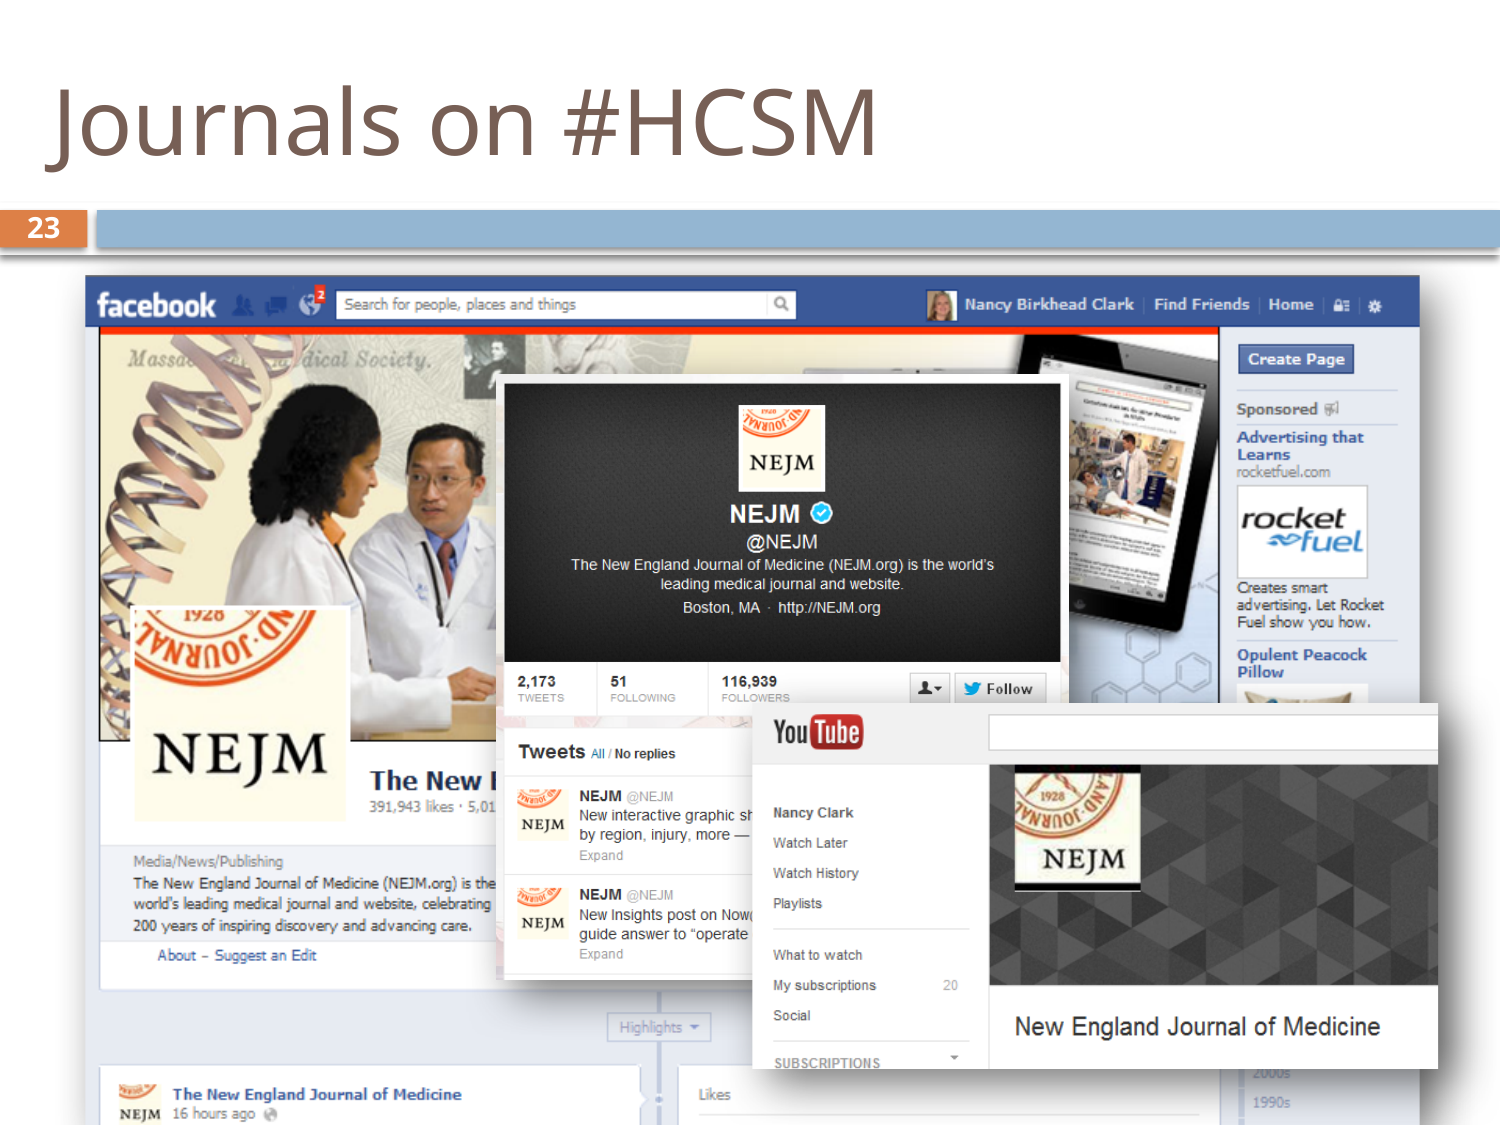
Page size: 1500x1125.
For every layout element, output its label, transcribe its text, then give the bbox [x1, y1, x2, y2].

slide_number 23 [0, 208, 88, 249]
title Journals on #HCSM [37, 37, 1475, 200]
picture [85, 274, 1439, 1125]
